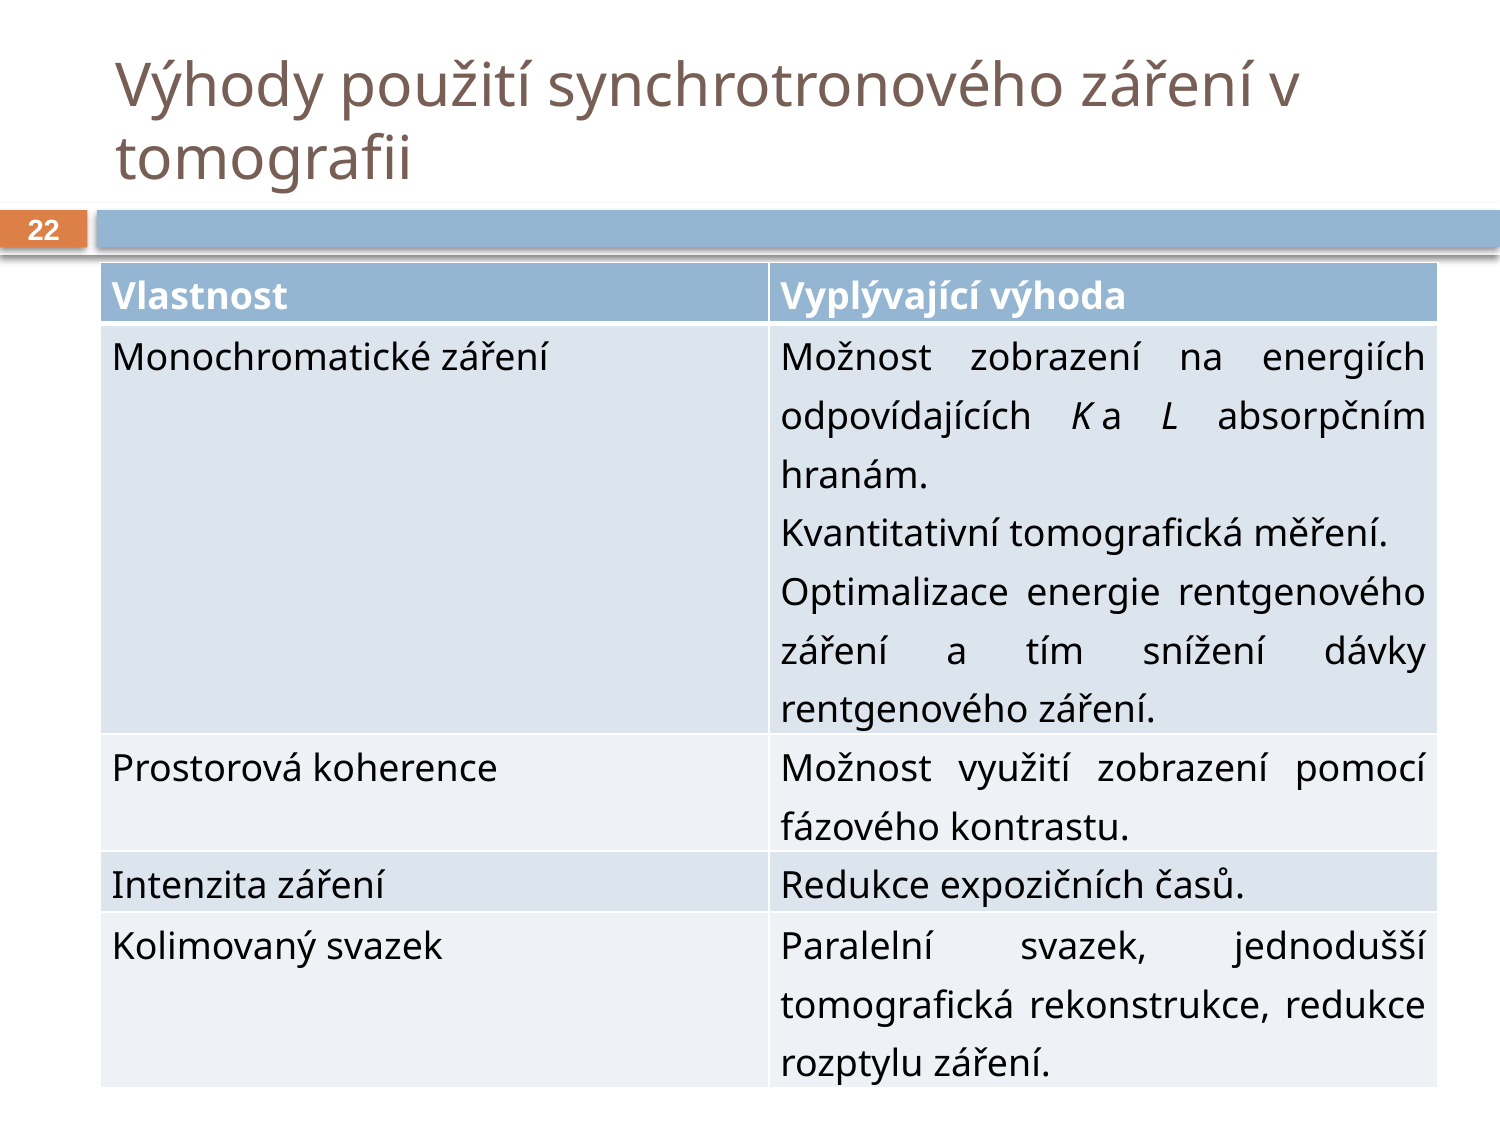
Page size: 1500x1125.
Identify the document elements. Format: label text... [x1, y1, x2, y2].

table_cell Paralelní svazek, jednodušší tomografická rekonstrukce, redukce rozptylu záření. [770, 913, 1437, 1087]
slide_number 22 [0, 208, 88, 249]
title Výhody použití synchrotronového záření v tomografii [100, 37, 1438, 200]
table_cell Možnost zobrazení na energiích odpovídajících K a L absorpčním hranám. Kvantitativní tomografická měření. Optimalizace energie rentgenového záření a tím snížení dávky rentgenového záření. [770, 326, 1437, 733]
table_cell Intenzita záření [101, 852, 768, 911]
table_cell Monochromatické záření [101, 326, 768, 733]
table_header Vlastnost [101, 263, 768, 321]
table_header Vyplývající výhoda [770, 263, 1437, 321]
table_cell Možnost využití zobrazení pomocí fázového kontrastu. [770, 735, 1437, 850]
table_cell Kolimovaný svazek [101, 913, 768, 1087]
table_cell Redukce expozičních časů. [770, 852, 1437, 911]
table_cell Prostorová koherence [101, 735, 768, 850]
